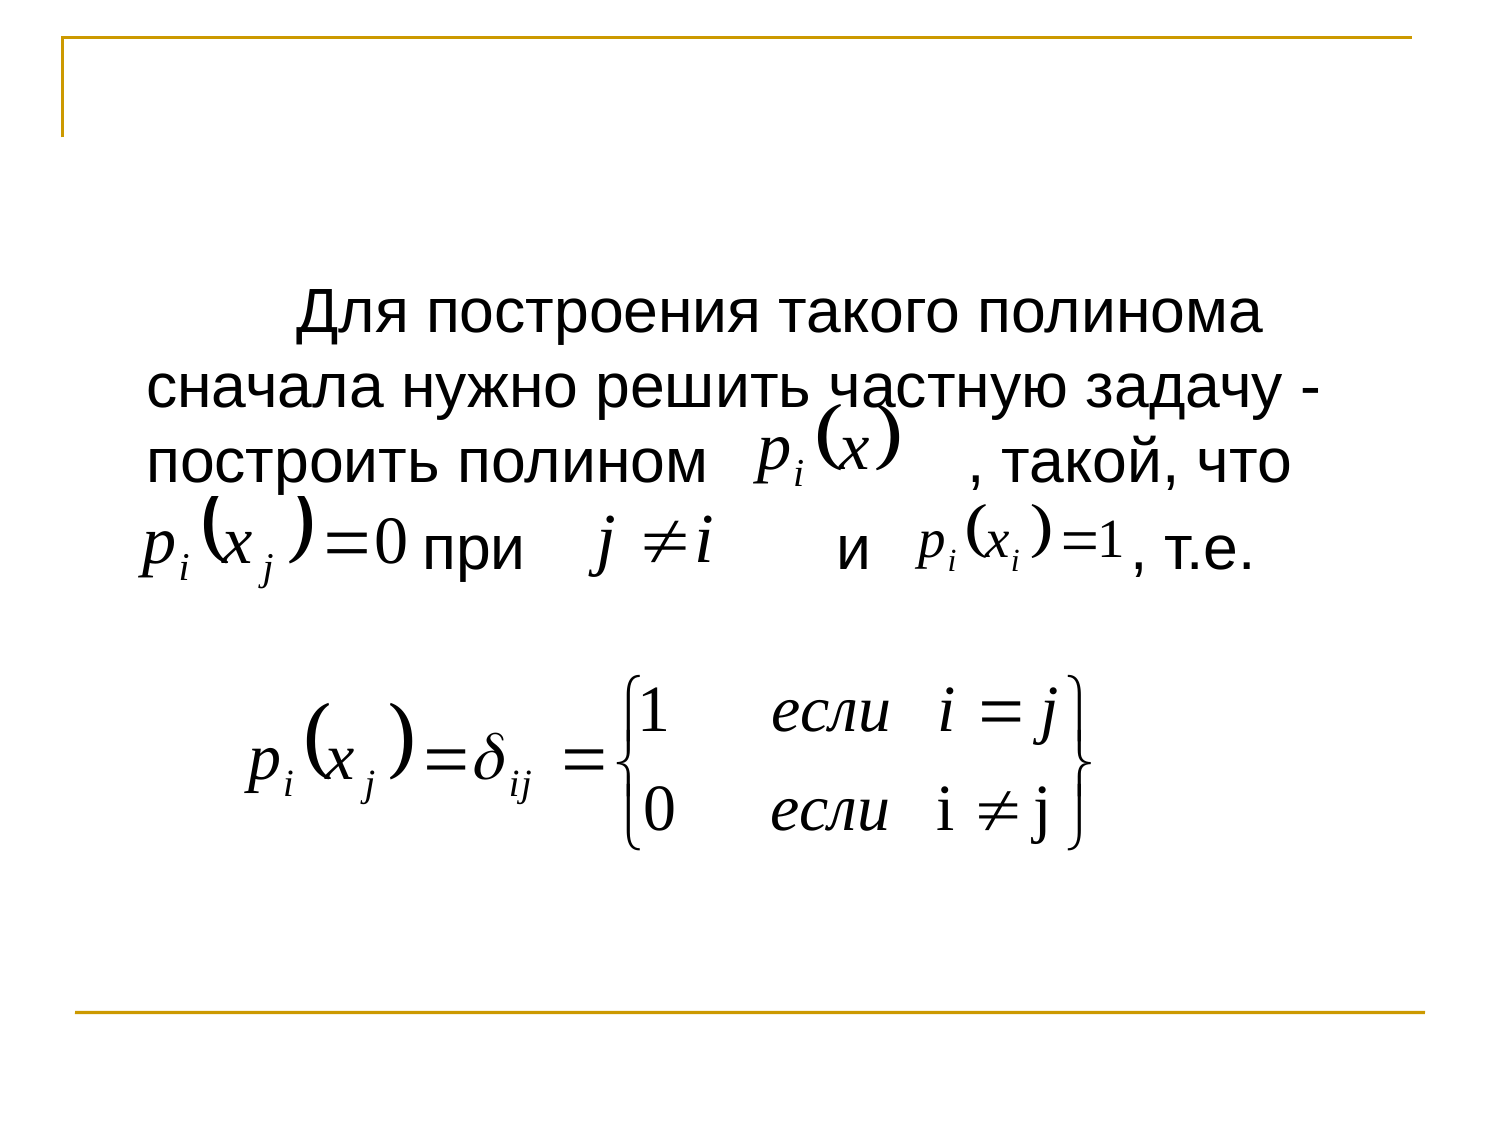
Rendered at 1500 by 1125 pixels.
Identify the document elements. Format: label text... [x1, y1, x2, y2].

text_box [229, 663, 1105, 863]
list Для построения такого полинома сначала нужно решить частную задачу - построить полином , такой, что при и , т.е. [75, 262, 1425, 1006]
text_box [903, 501, 1129, 586]
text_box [737, 401, 904, 504]
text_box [572, 503, 727, 592]
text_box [123, 496, 420, 604]
